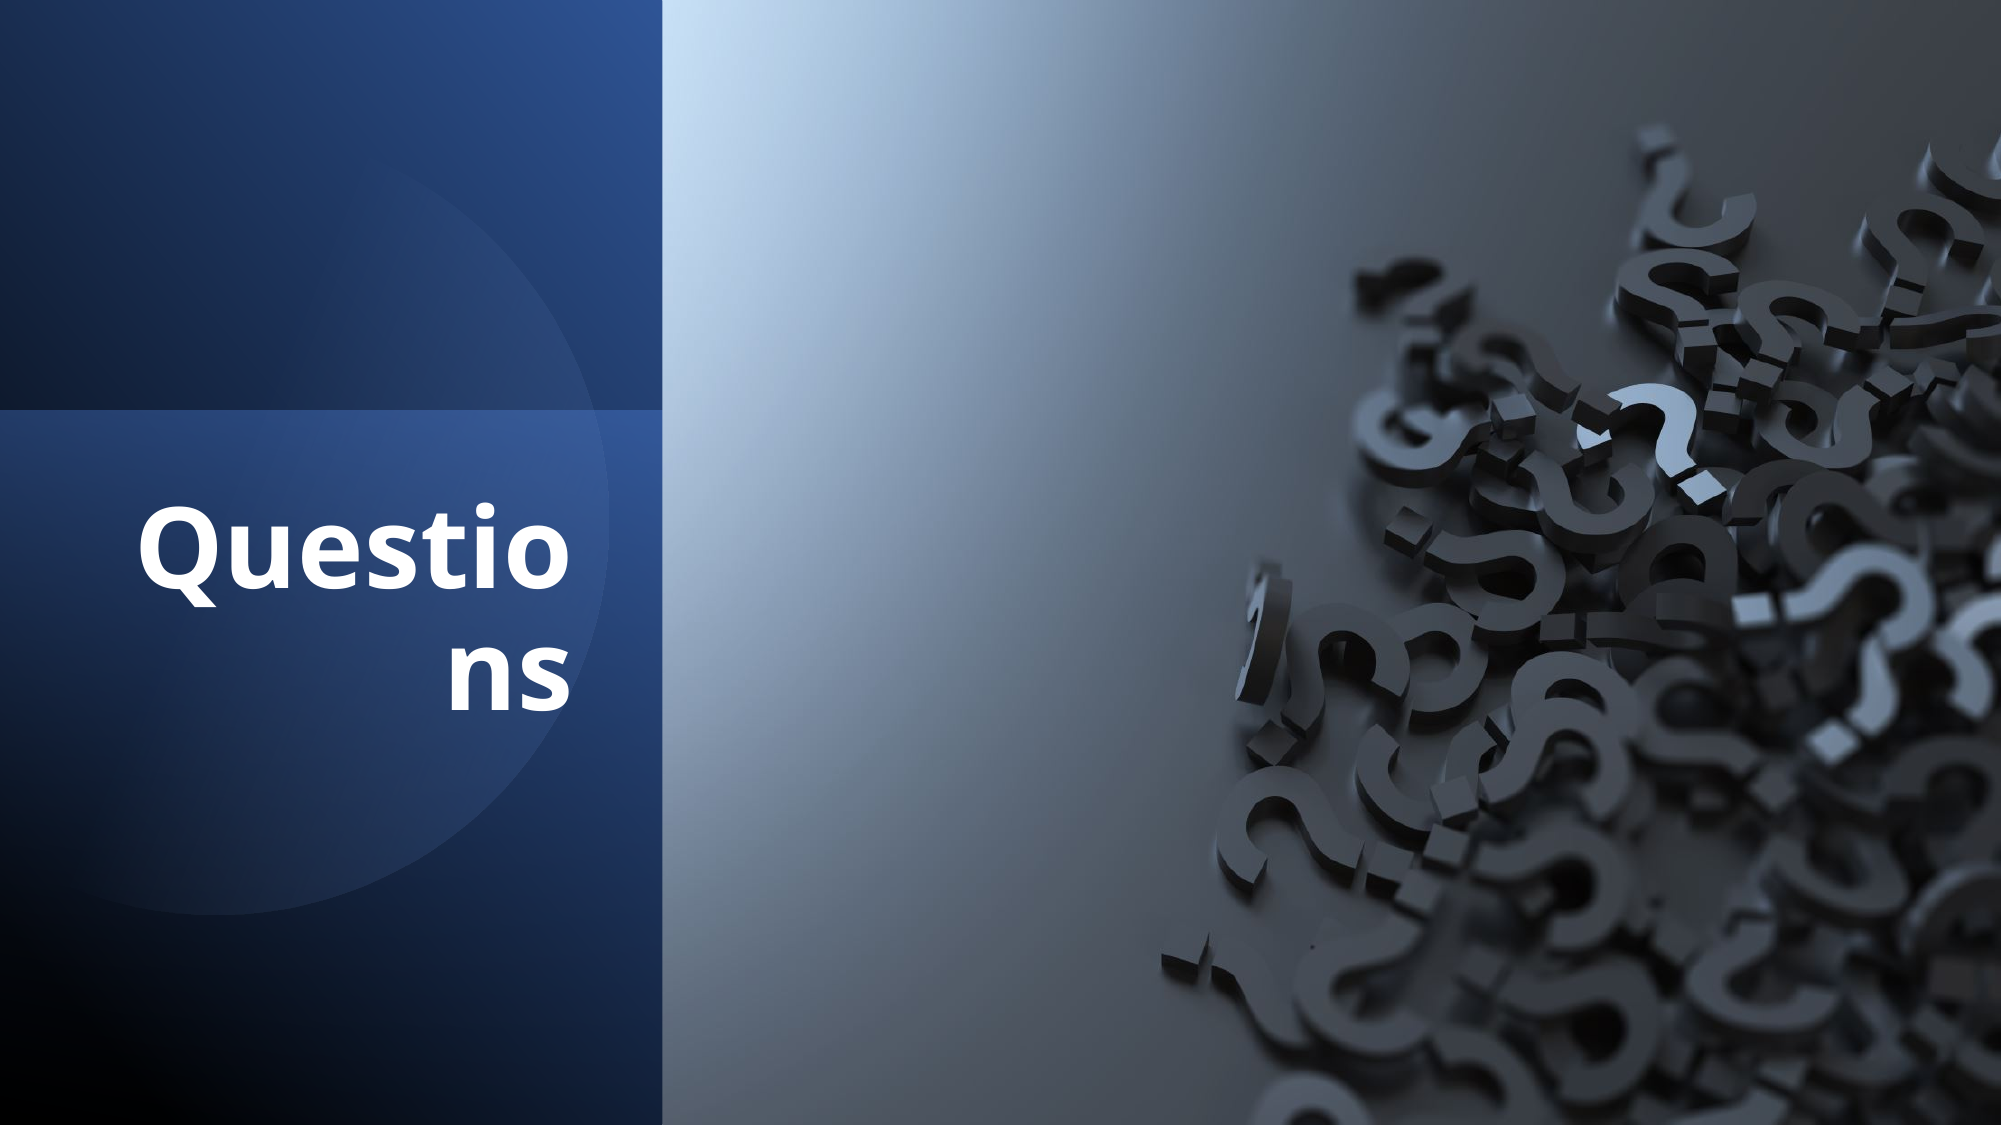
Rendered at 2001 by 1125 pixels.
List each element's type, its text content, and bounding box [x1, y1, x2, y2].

text_box [0, 409, 662, 1125]
text_box [0, 0, 662, 409]
text_box [0, 124, 610, 895]
title Questions [87, 484, 589, 1064]
picture [662, 0, 2001, 1125]
